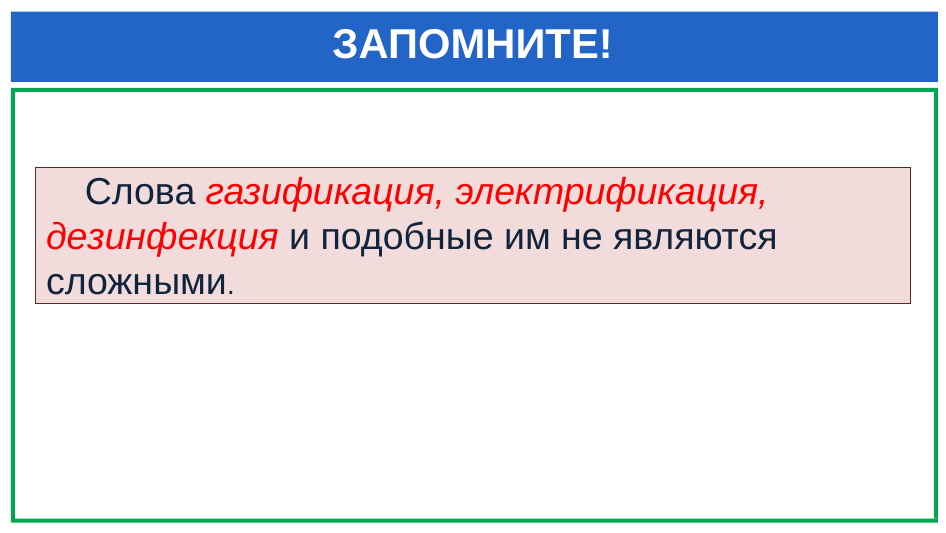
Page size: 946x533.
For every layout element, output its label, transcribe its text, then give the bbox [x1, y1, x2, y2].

list Слова газификация, электрификация, дезинфекция и подобные им не являются сложными. [35, 167, 911, 304]
title ЗАПОМНИТЕ! [49, 16, 897, 68]
